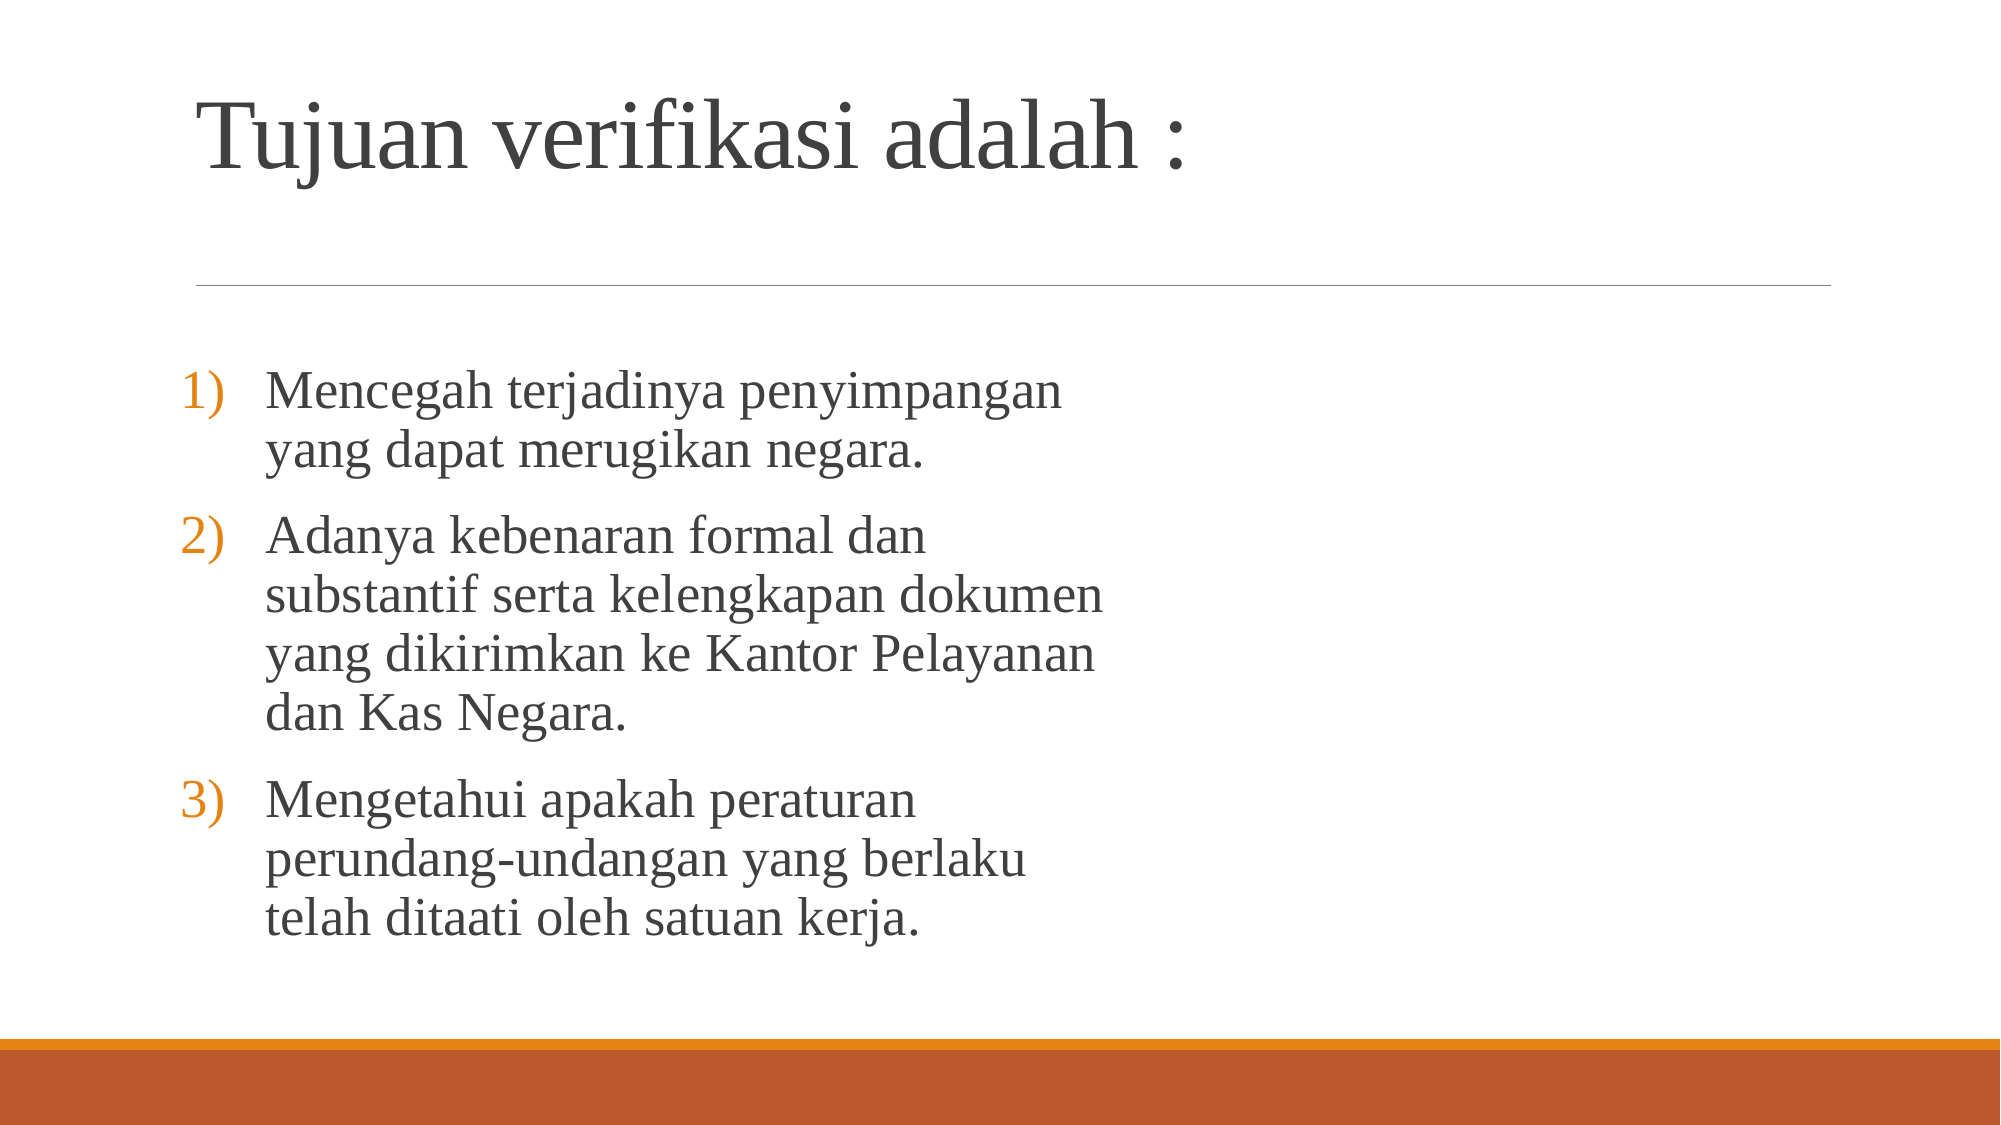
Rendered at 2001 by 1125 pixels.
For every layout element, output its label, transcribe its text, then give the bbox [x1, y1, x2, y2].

title Tujuan verifikasi adalah : [180, 47, 1830, 197]
list Mencegah terjadinya penyimpangan yang dapat merugikan negara. Adanya kebenaran formal dan substantif serta kelengkapan dokumen yang dikirimkan ke Kantor Pelayanan dan Kas Negara. Mengetahui apakah peraturan perundang-undangan yang berlaku telah ditaati oleh satuan kerja. [180, 353, 1106, 963]
